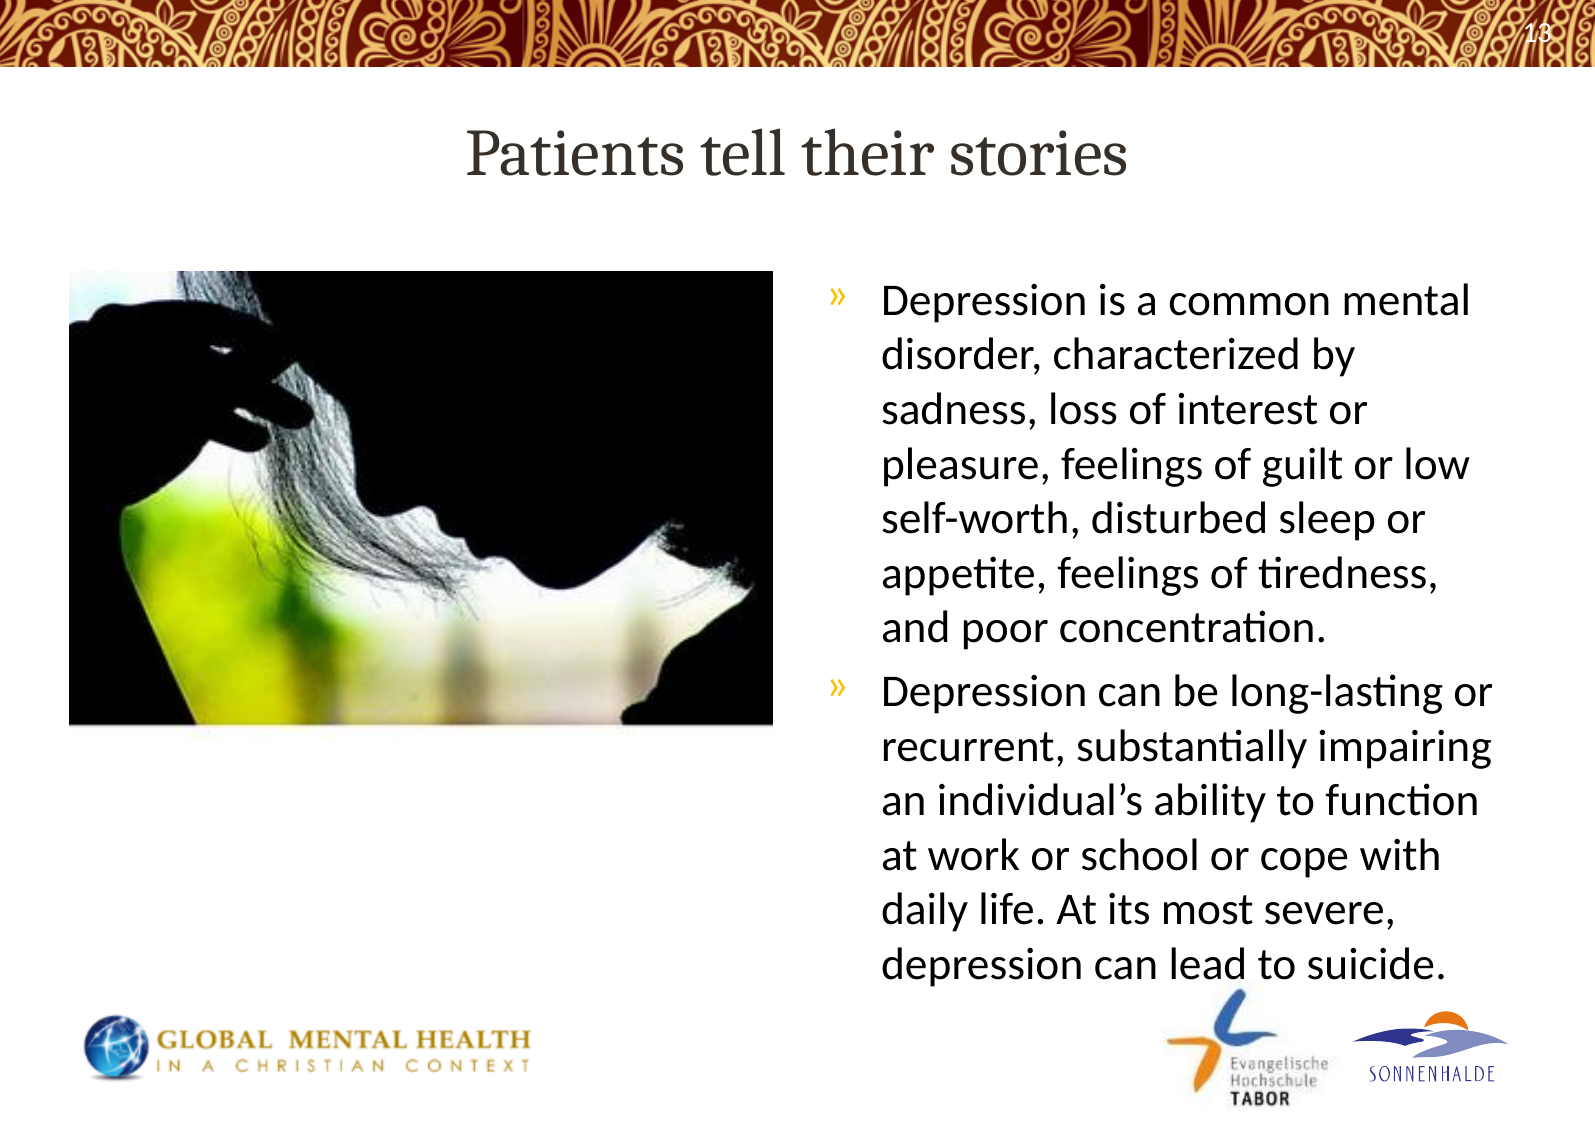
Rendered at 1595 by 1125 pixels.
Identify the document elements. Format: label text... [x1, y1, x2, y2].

picture [81, 1010, 538, 1083]
list Depression is a common mental disorder, characterized by sadness, loss of interest or pleasure, feelings of guilt or low self-worth, disturbed sleep or appetite, feelings of tiredness, and poor concentration. Depression can be long-lasting or recurrent, substantially impairing an individual’s ability to function at work or school or cope with daily life. At its most severe, depression can lead to suicide. [810, 262, 1516, 1005]
picture [0, 0, 1595, 67]
picture [1163, 1005, 1345, 1113]
title Patients tell their stories [79, 54, 1516, 244]
picture [68, 271, 773, 740]
slide_number 13 [1507, 6, 1595, 67]
